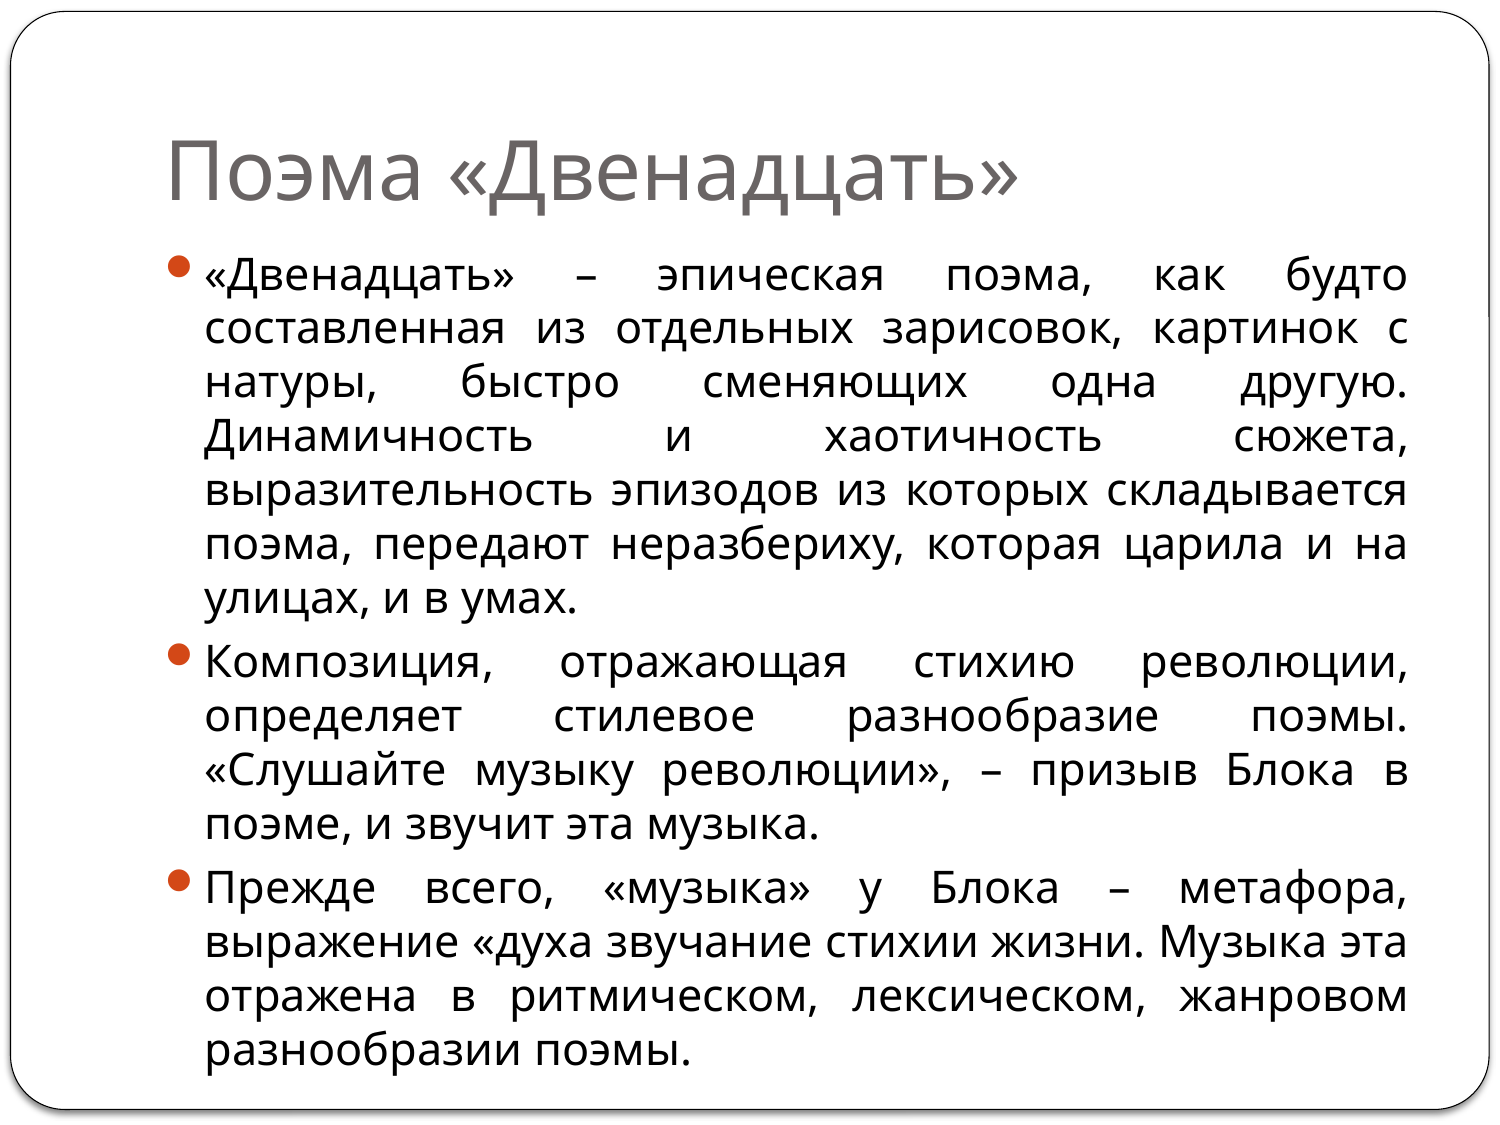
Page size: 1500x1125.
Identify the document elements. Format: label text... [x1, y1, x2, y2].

list «Двенадцать» – эпическая поэма, как будто составленная из отдельных зарисовок, картинок с натуры, быстро сменяющих одна другую. Динамичность и хаотичность сюжета, выразительность эпизодов из которых складывается поэма, передают неразбериху, которая царила и на улицах, и в умах. Композиция, отражающая стихию революции, определяет стилевое разнообразие поэмы. «Слушайте музыку революции», – призыв Блока в поэме, и звучит эта музыка. Прежде всего, «музыка» у Блока – метафора, выражение «духа звучание стихии жизни. Музыка эта отражена в ритмическом, лексическом, жанровом разнообразии поэмы. [150, 237, 1425, 1090]
title Поэма «Двенадцать» [150, 45, 1425, 233]
